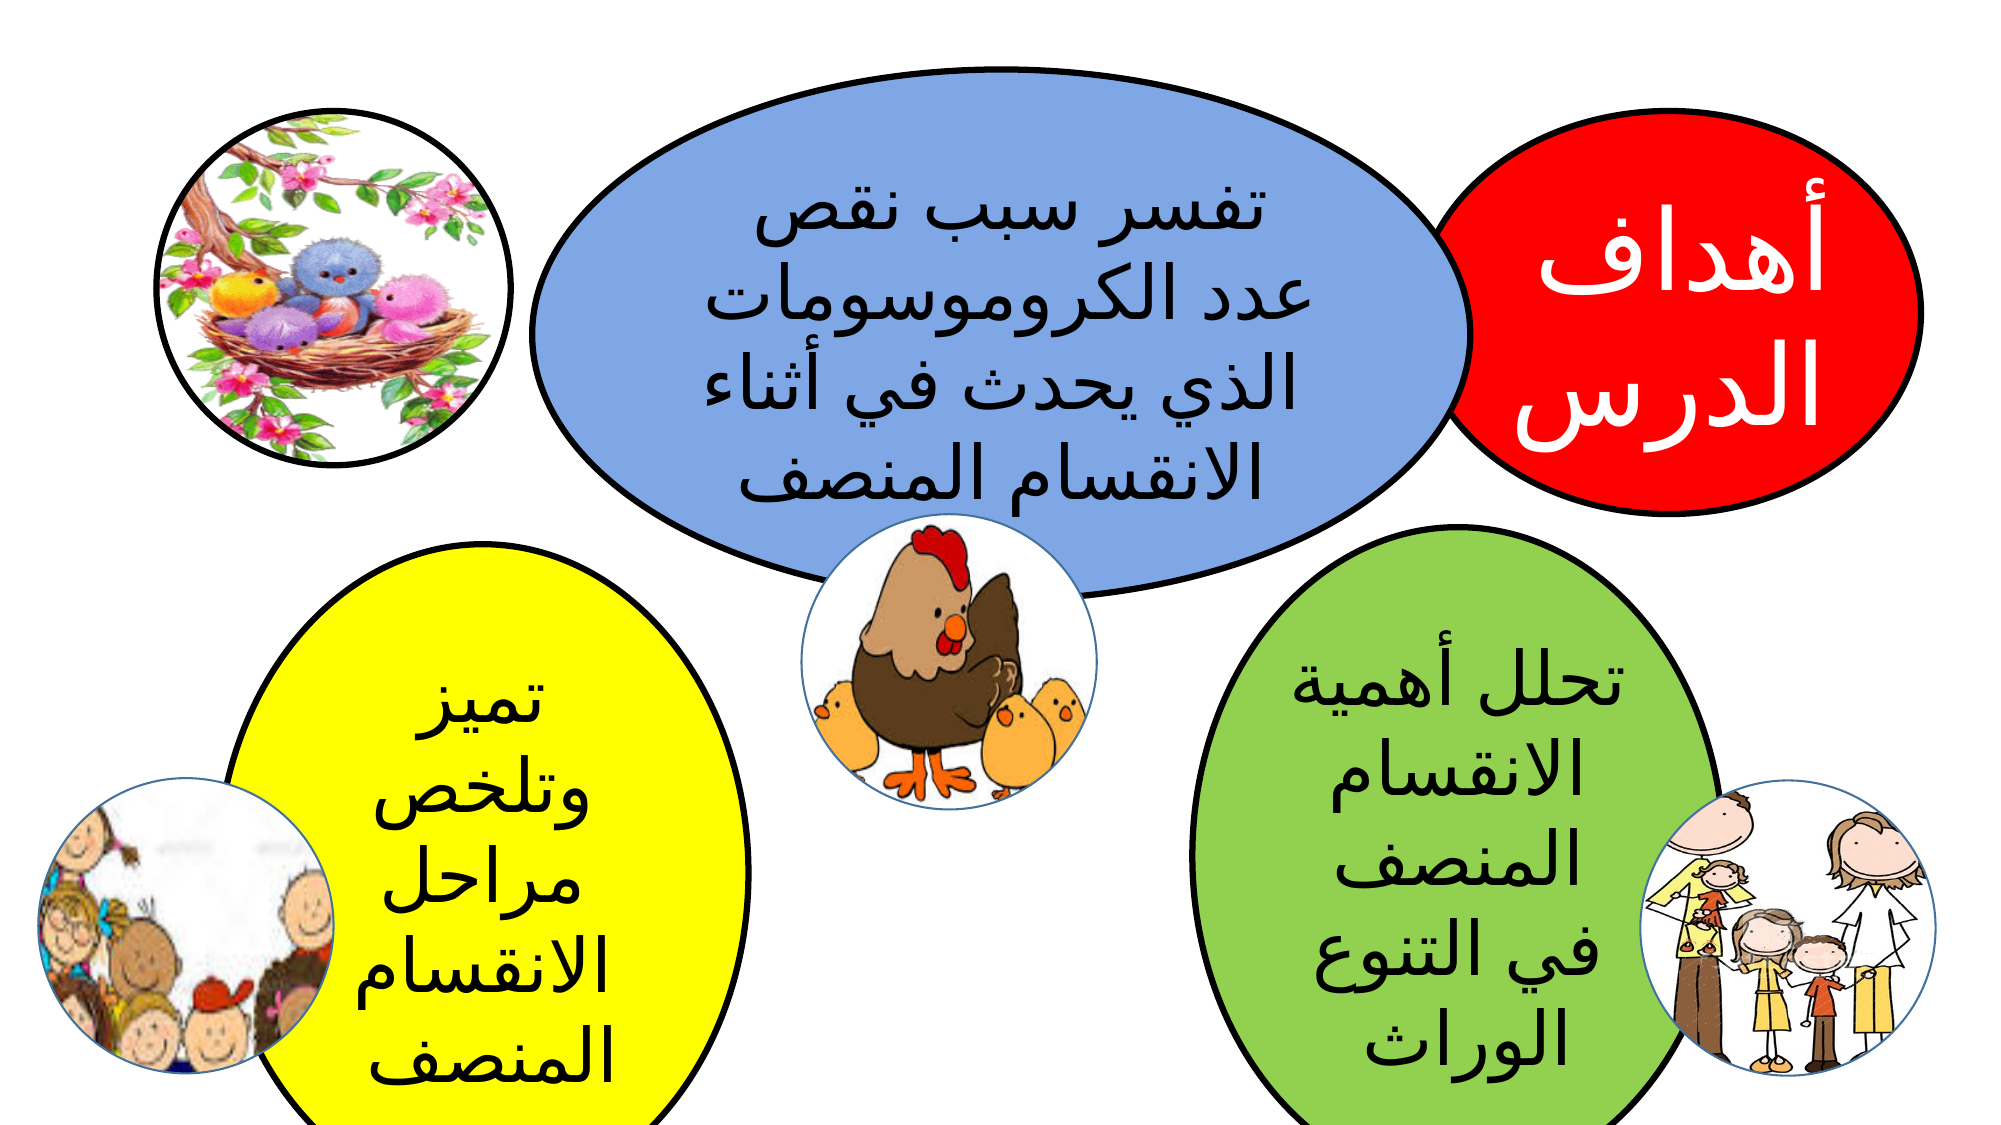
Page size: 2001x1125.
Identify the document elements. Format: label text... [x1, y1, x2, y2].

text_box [1192, 527, 1936, 1076]
text_box [156, 110, 511, 466]
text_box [705, 69, 1297, 810]
text_box أهداف الدرس [1438, 110, 1922, 515]
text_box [38, 544, 749, 1074]
